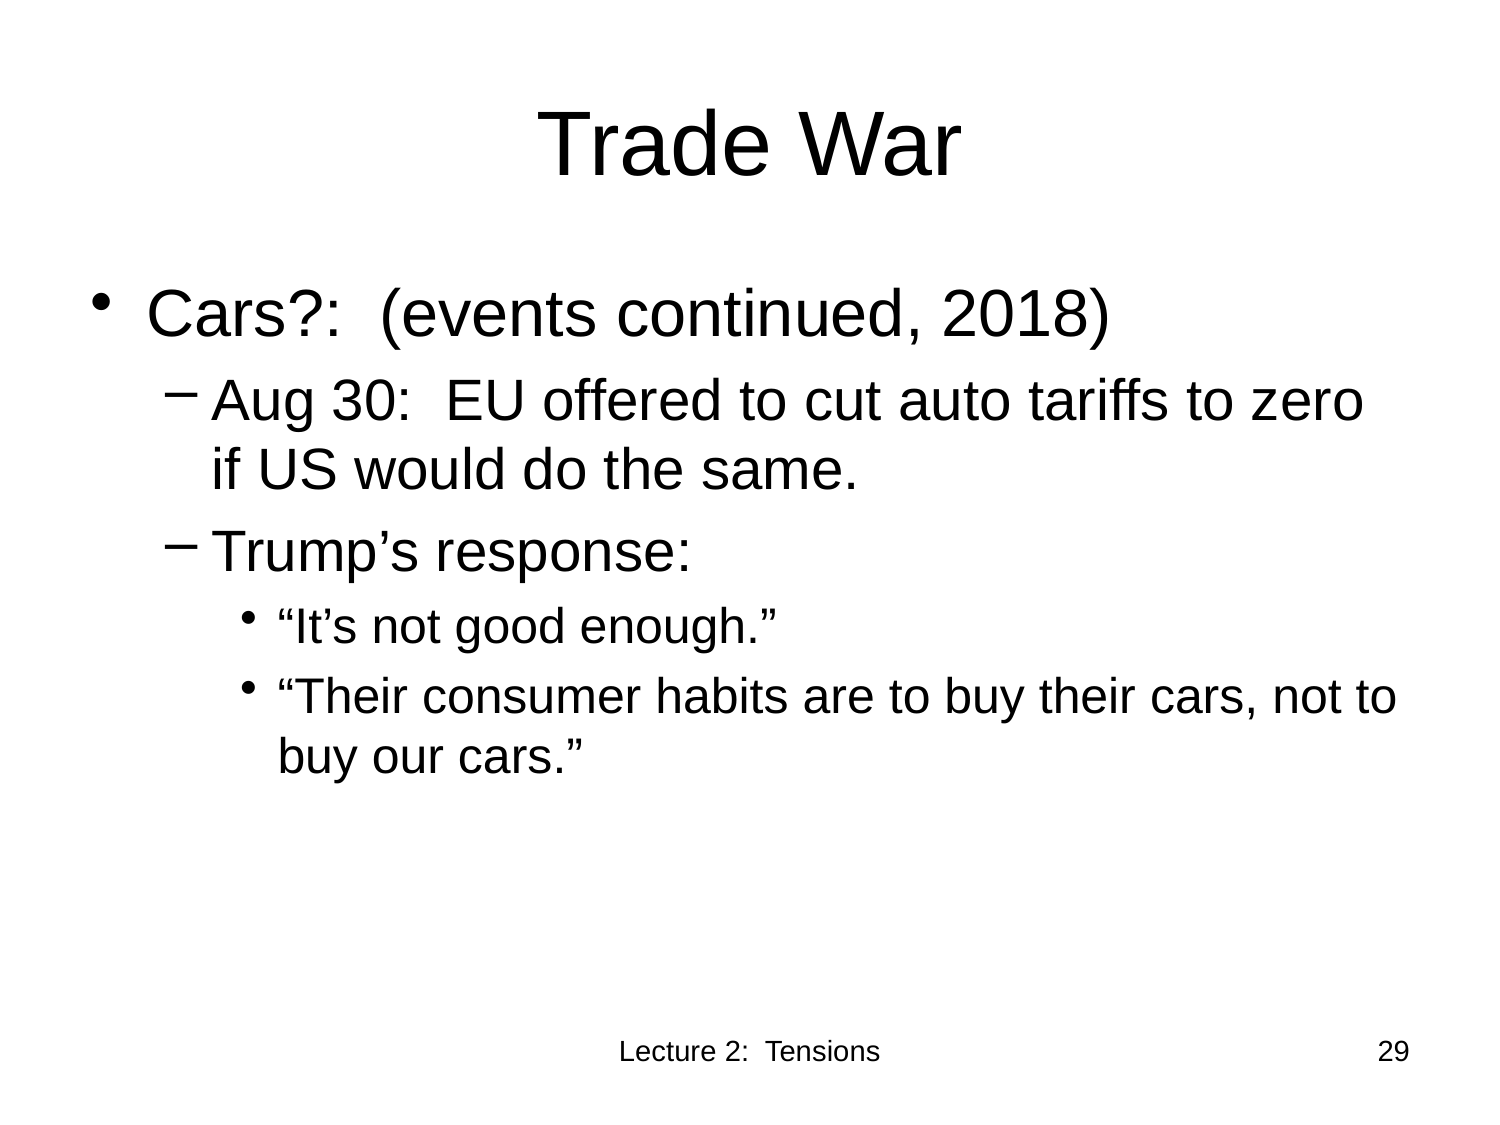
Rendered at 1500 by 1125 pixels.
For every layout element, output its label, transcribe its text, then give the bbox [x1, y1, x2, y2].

list Cars?: (events continued, 2018) Aug 30: EU offered to cut auto tariffs to zero if US would do the same. Trump’s response: “It’s not good enough.” “Their consumer habits are to buy their cars, not to buy our cars.” [74, 262, 1426, 1006]
footer Lecture 2: Tensions [512, 1024, 988, 1103]
slide_number 29 [1074, 1024, 1426, 1103]
title Trade War [74, 44, 1426, 233]
